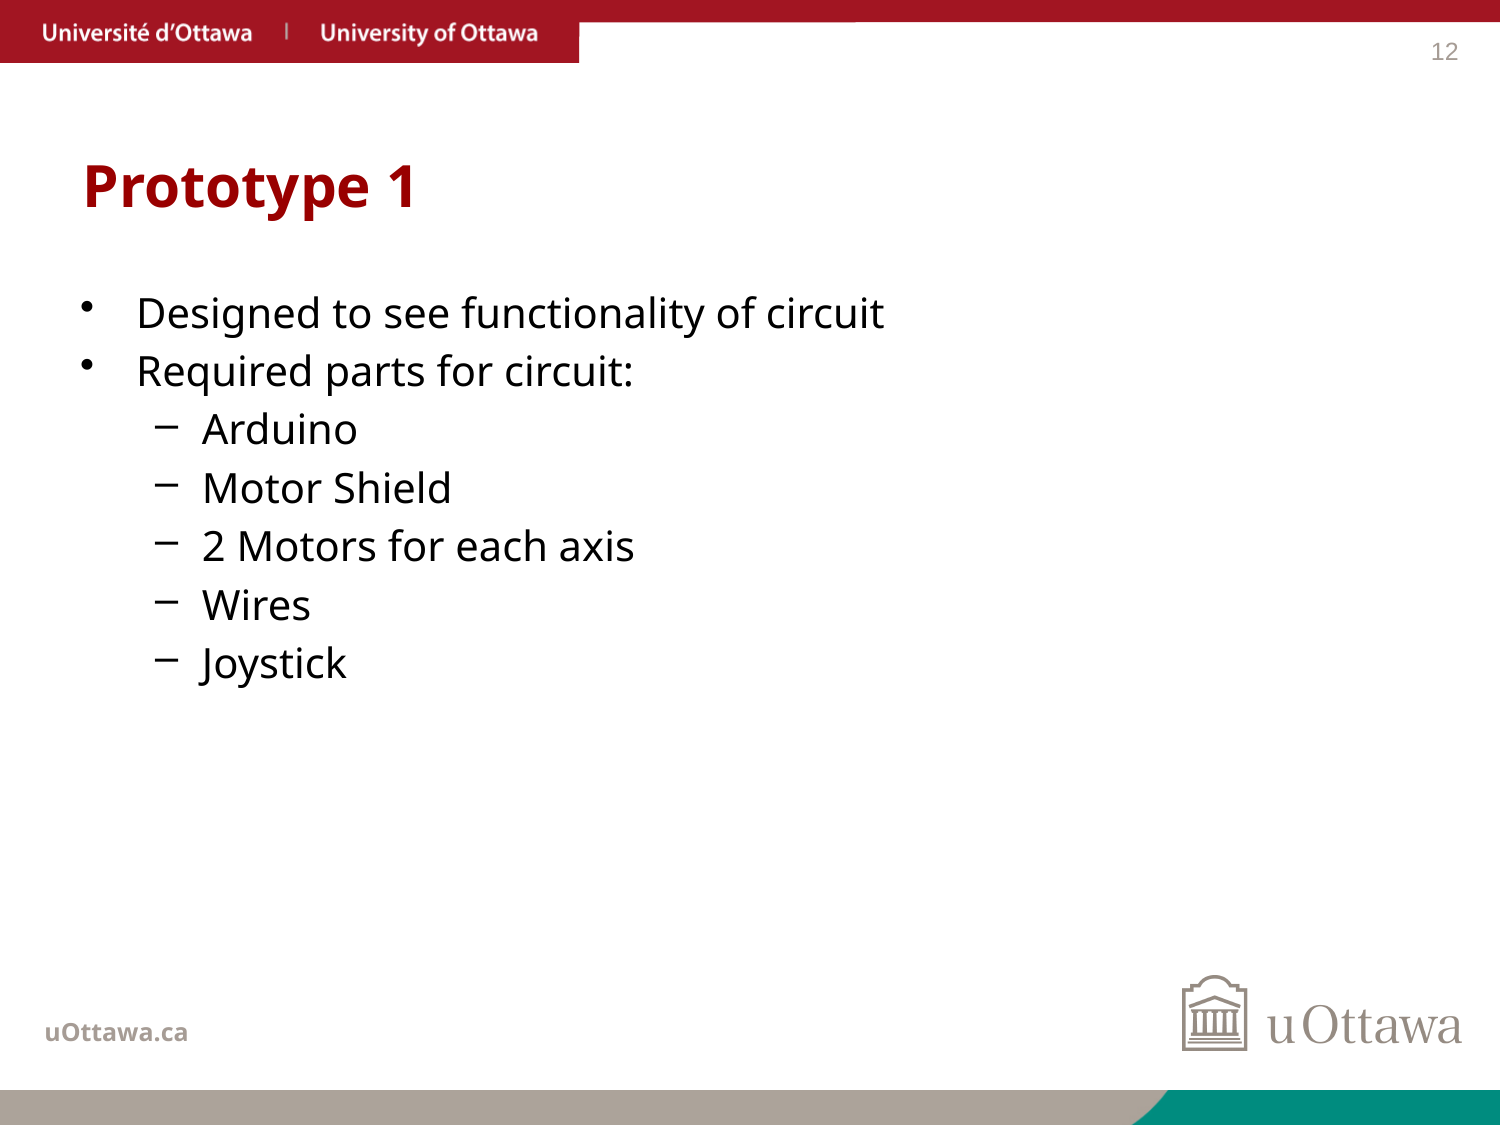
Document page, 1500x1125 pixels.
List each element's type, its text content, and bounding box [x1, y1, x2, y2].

title Prototype 1 [67, 113, 1344, 256]
picture [0, 1090, 1500, 1125]
picture [1182, 975, 1462, 1051]
picture [0, 0, 1500, 63]
list Designed to see functionality of circuit Required parts for circuit: Arduino Motor Shield 2 Motors for each axis Wires Joystick [64, 278, 1340, 895]
text_box 12 [1123, 27, 1474, 88]
